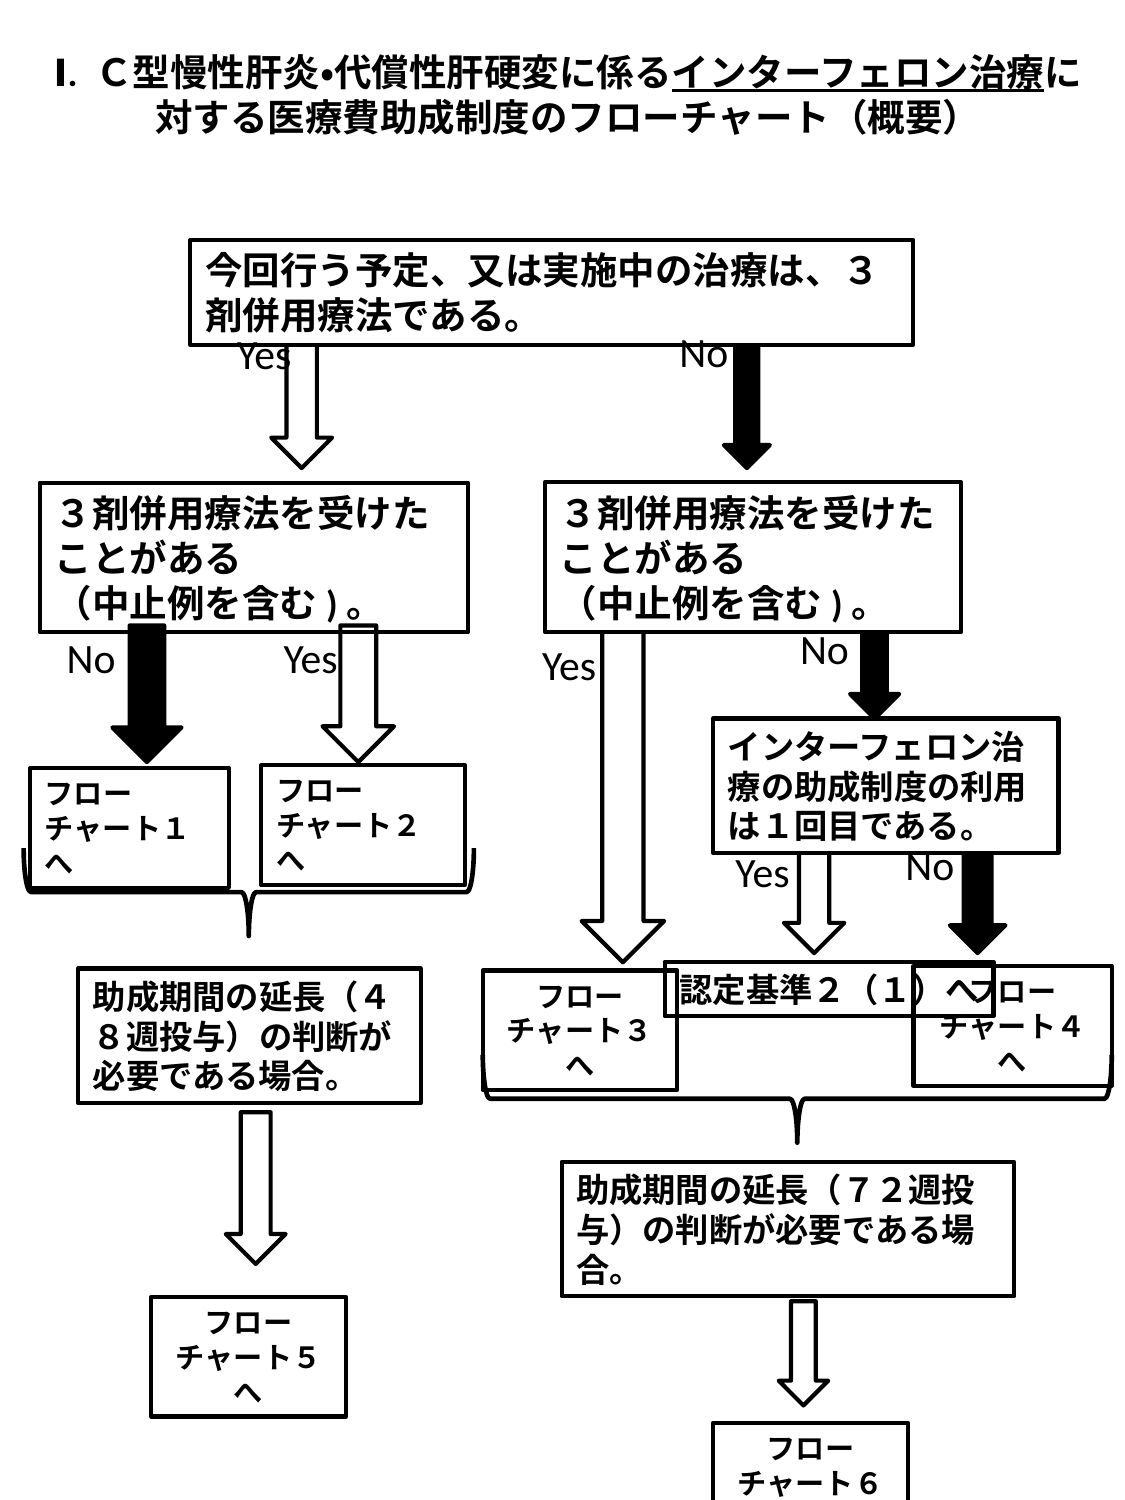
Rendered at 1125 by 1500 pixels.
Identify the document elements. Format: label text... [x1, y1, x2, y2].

text_box フローチャート５へ [151, 1296, 347, 1417]
text_box フローチャート４へ [913, 966, 1112, 1054]
text_box ３剤併用療法を受けたことがある （中止例を含む)。 [39, 482, 468, 633]
text_box [223, 1110, 288, 1267]
text_box 認定基準２（１）へ [664, 961, 994, 1017]
text_box 助成期間の延長（７２週投与）の判断が必要である場合。 [561, 1161, 1015, 1297]
text_box Yes [222, 320, 307, 386]
text_box [22, 848, 475, 937]
text_box 今回行う予定、又は実施中の治療は、３剤併用療法である。 [190, 240, 914, 345]
text_box フローチャート３へ [482, 970, 678, 1054]
text_box No [51, 623, 131, 689]
text_box [947, 853, 1008, 956]
text_box [320, 623, 397, 765]
text_box フローチャート６へ [713, 1422, 908, 1500]
text_box ３剤併用療法を受けたことがある （中止例を含む)。 [544, 482, 962, 633]
text_box [579, 633, 667, 965]
text_box 助成期間の延長（４８週投与）の判断が必要である場合。 [78, 968, 421, 1103]
text_box No [785, 615, 864, 680]
text_box [269, 345, 335, 471]
text_box Yes [527, 631, 612, 696]
text_box インターフェロン治療の助成制度の利用は１回目である。 [713, 718, 1059, 853]
text_box No [890, 831, 970, 896]
text_box [776, 1299, 831, 1408]
text_box [482, 1054, 1113, 1144]
text_box [781, 853, 847, 956]
text_box Ⅰ. Ｃ型慢性肝炎・代償性肝硬変に係るインターフェロン治療に対する医療費助成制度のフローチャート（概要） [23, 41, 1112, 147]
text_box フローチャート１へ [30, 768, 229, 848]
text_box Yes [268, 623, 353, 689]
text_box No [664, 318, 744, 383]
text_box [848, 633, 902, 718]
text_box [721, 345, 772, 471]
text_box フローチャート２へ [261, 765, 465, 848]
text_box Yes [720, 838, 805, 903]
text_box [110, 623, 184, 765]
